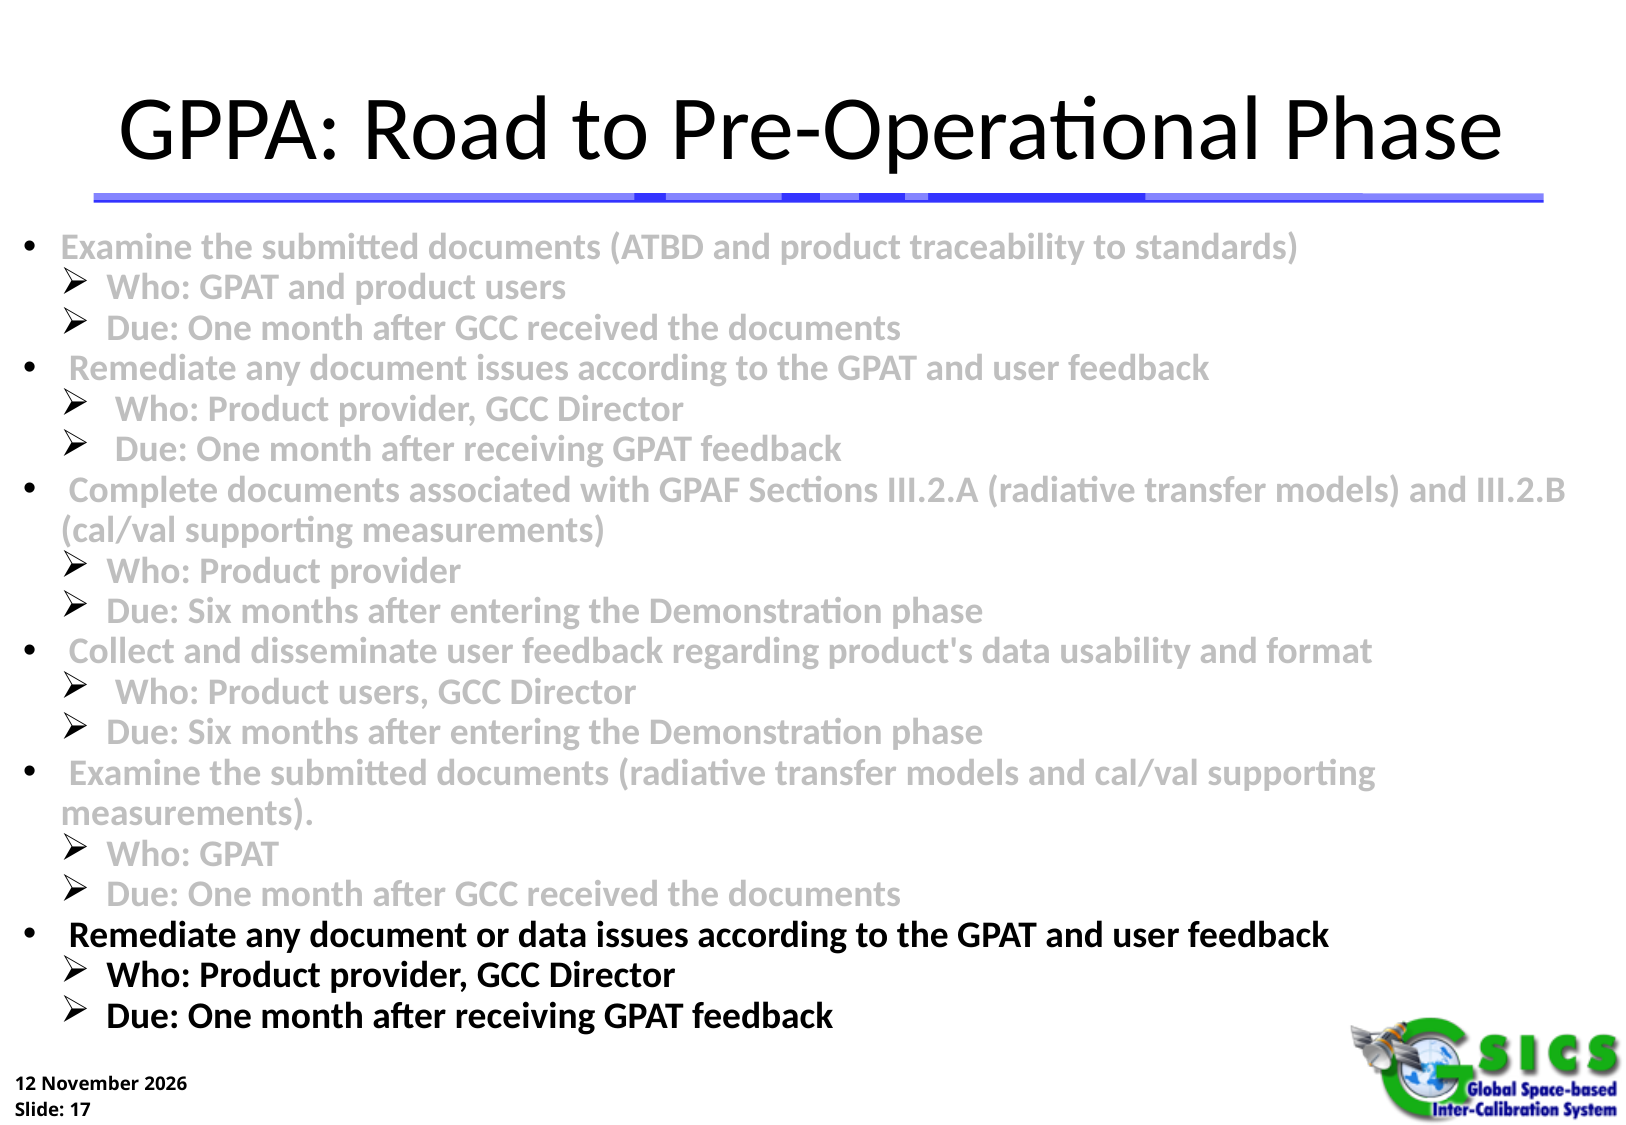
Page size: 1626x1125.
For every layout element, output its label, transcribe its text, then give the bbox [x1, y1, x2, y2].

title GPPA: Road to Pre-Operational Phase [80, 44, 1544, 202]
text_box Examine the submitted documents (ATBD and product traceability to standards) Who: GPAT and product users Due: One month after GCC received the documents Remediate any document issues according to the GPAT and user feedback Who: Product provider, GCC Director Due: One month after receiving GPAT feedback Complete documents associated with GPAF Sections III.2.A (radiative transfer models) and III.2.B (cal/val supporting measurements) Who: Product provider Due: Six months after entering the Demonstration phase Collect and disseminate user feedback regarding product's data usability and format Who: Product users, GCC Director Due: Six months after entering the Demonstration phase Examine the submitted documents (radiative transfer models and cal/val supporting measurements). Who: GPAT Due: One month after GCC received the documents Remediate any document or data issues according to the GPAT and user feedback Who: Product provider, GCC Director Due: One month after receiving GPAT feedback [8, 219, 1605, 1083]
picture [1343, 1010, 1625, 1125]
